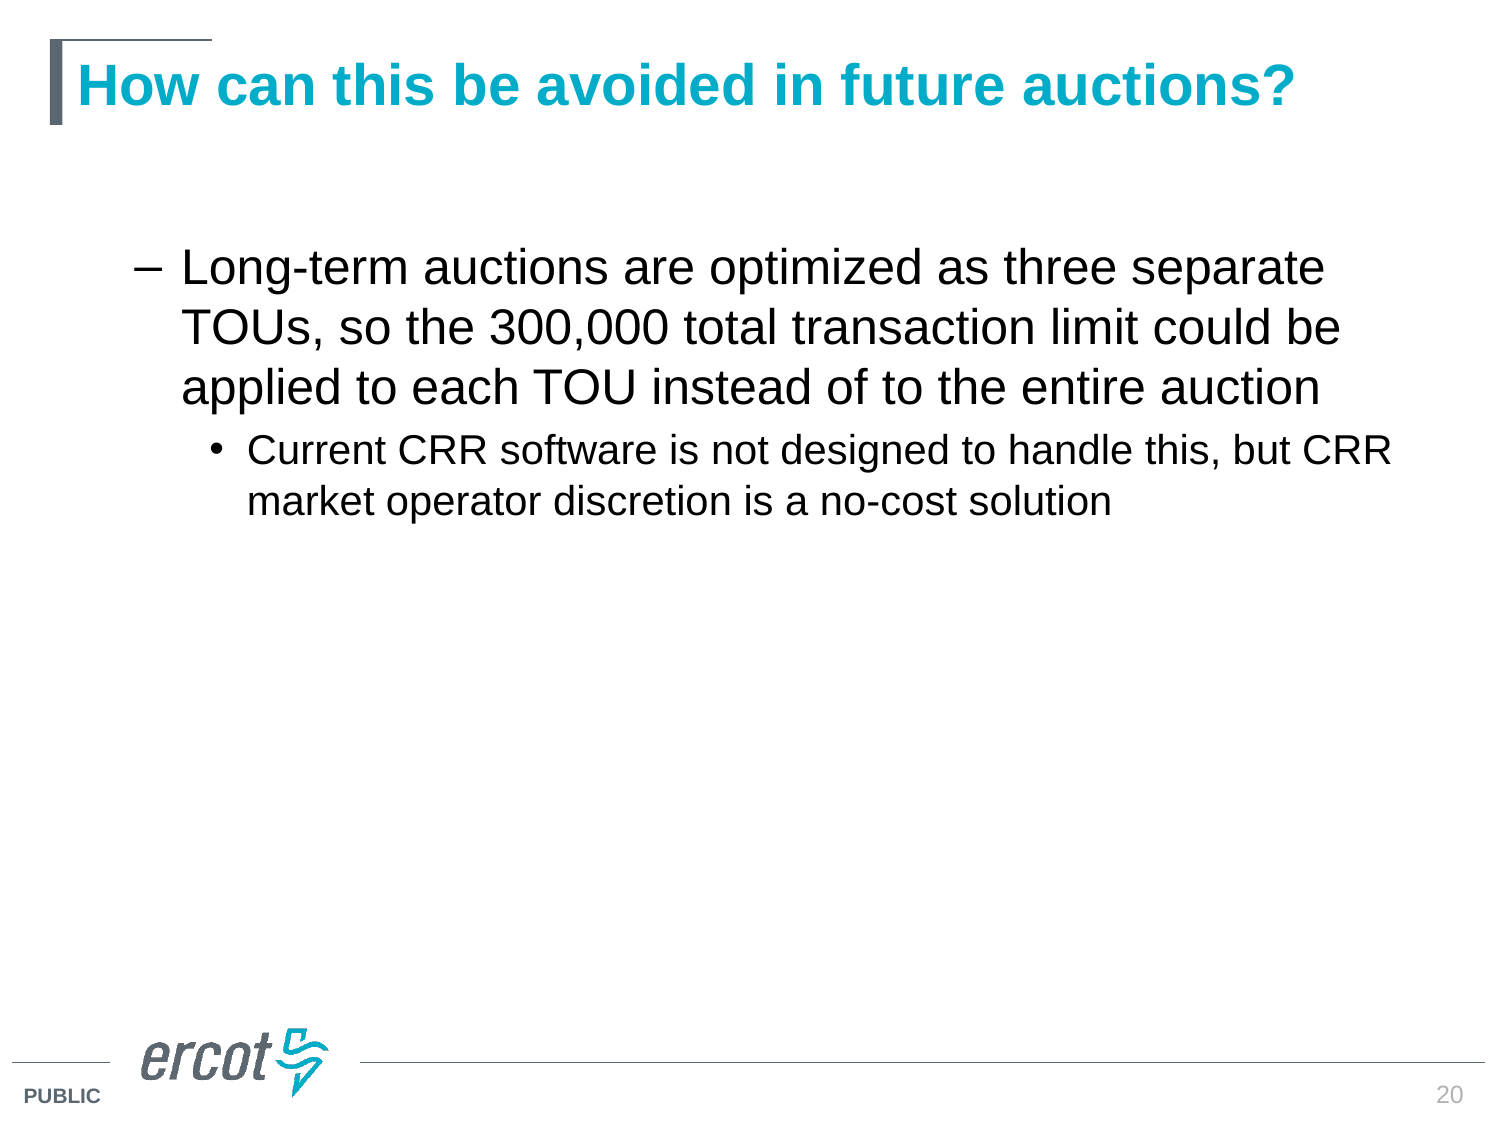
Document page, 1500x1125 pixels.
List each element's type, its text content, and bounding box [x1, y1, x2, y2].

slide_number 20 [1412, 1076, 1488, 1112]
list Long-term auctions are optimized as three separate TOUs, so the 300,000 total transaction limit could be applied to each TOU instead of to the entire auction Current CRR software is not designed to handle this, but CRR market operator discretion is a no-cost solution [44, 227, 1445, 937]
title How can this be avoided in future auctions? [62, 39, 1450, 228]
picture [137, 1024, 332, 1100]
